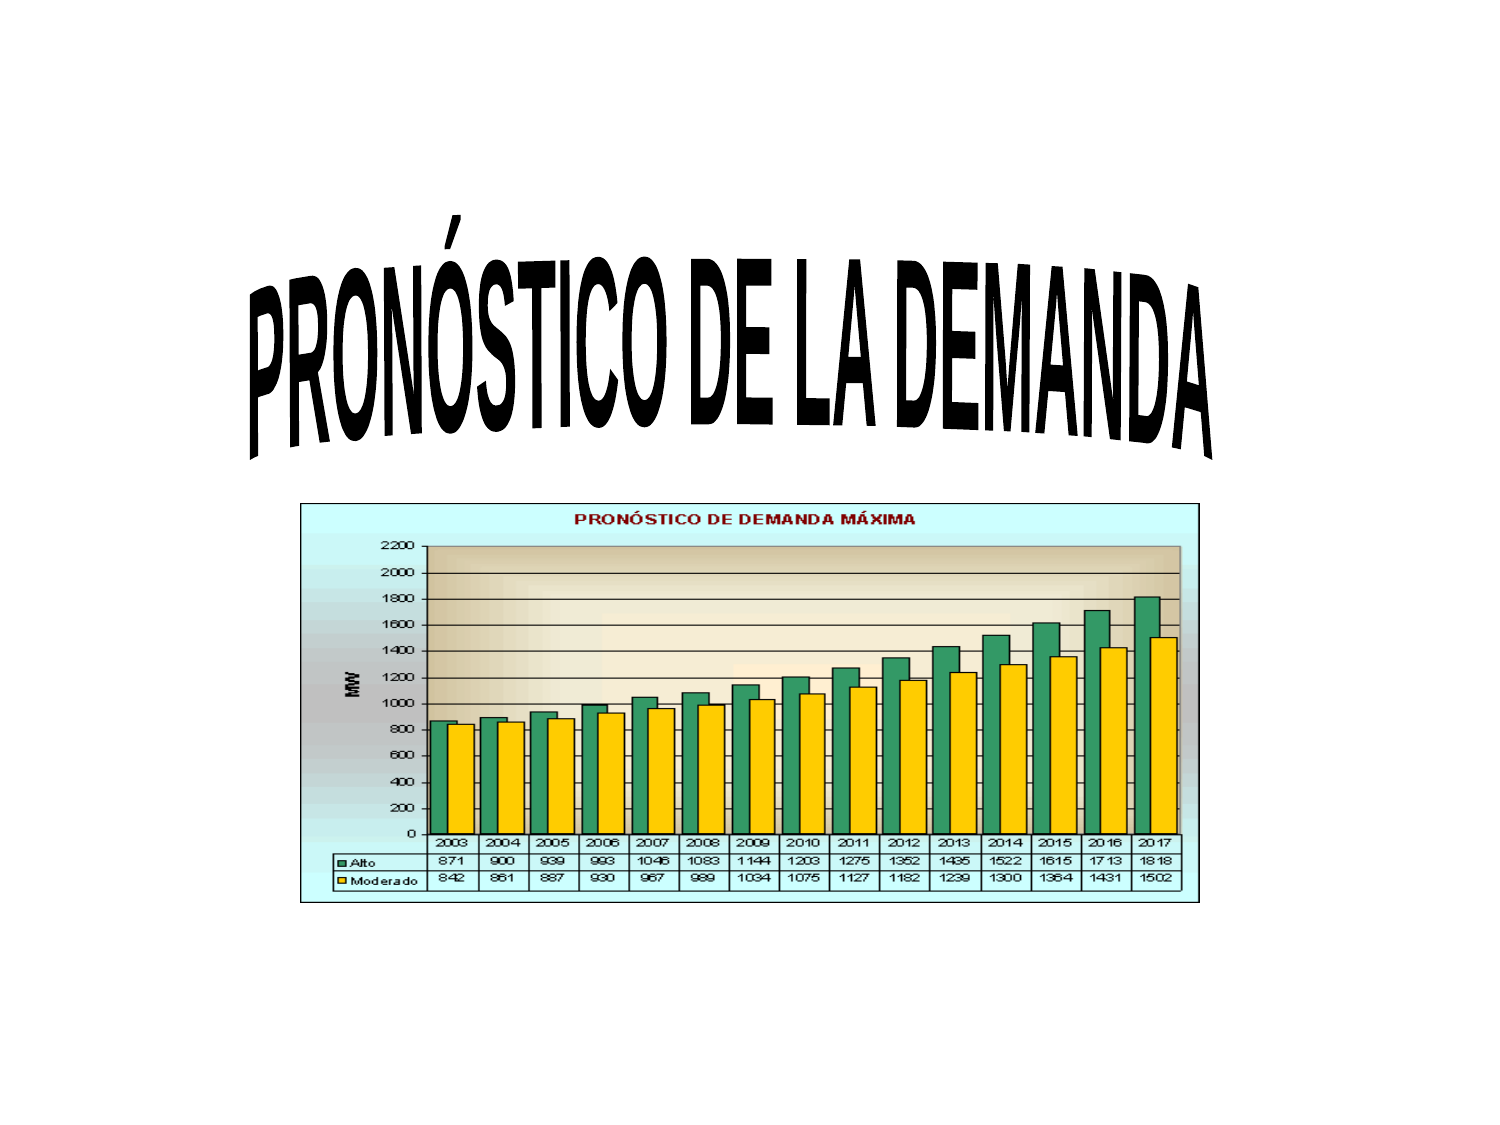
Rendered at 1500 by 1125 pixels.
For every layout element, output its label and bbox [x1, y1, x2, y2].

picture [300, 503, 1200, 903]
